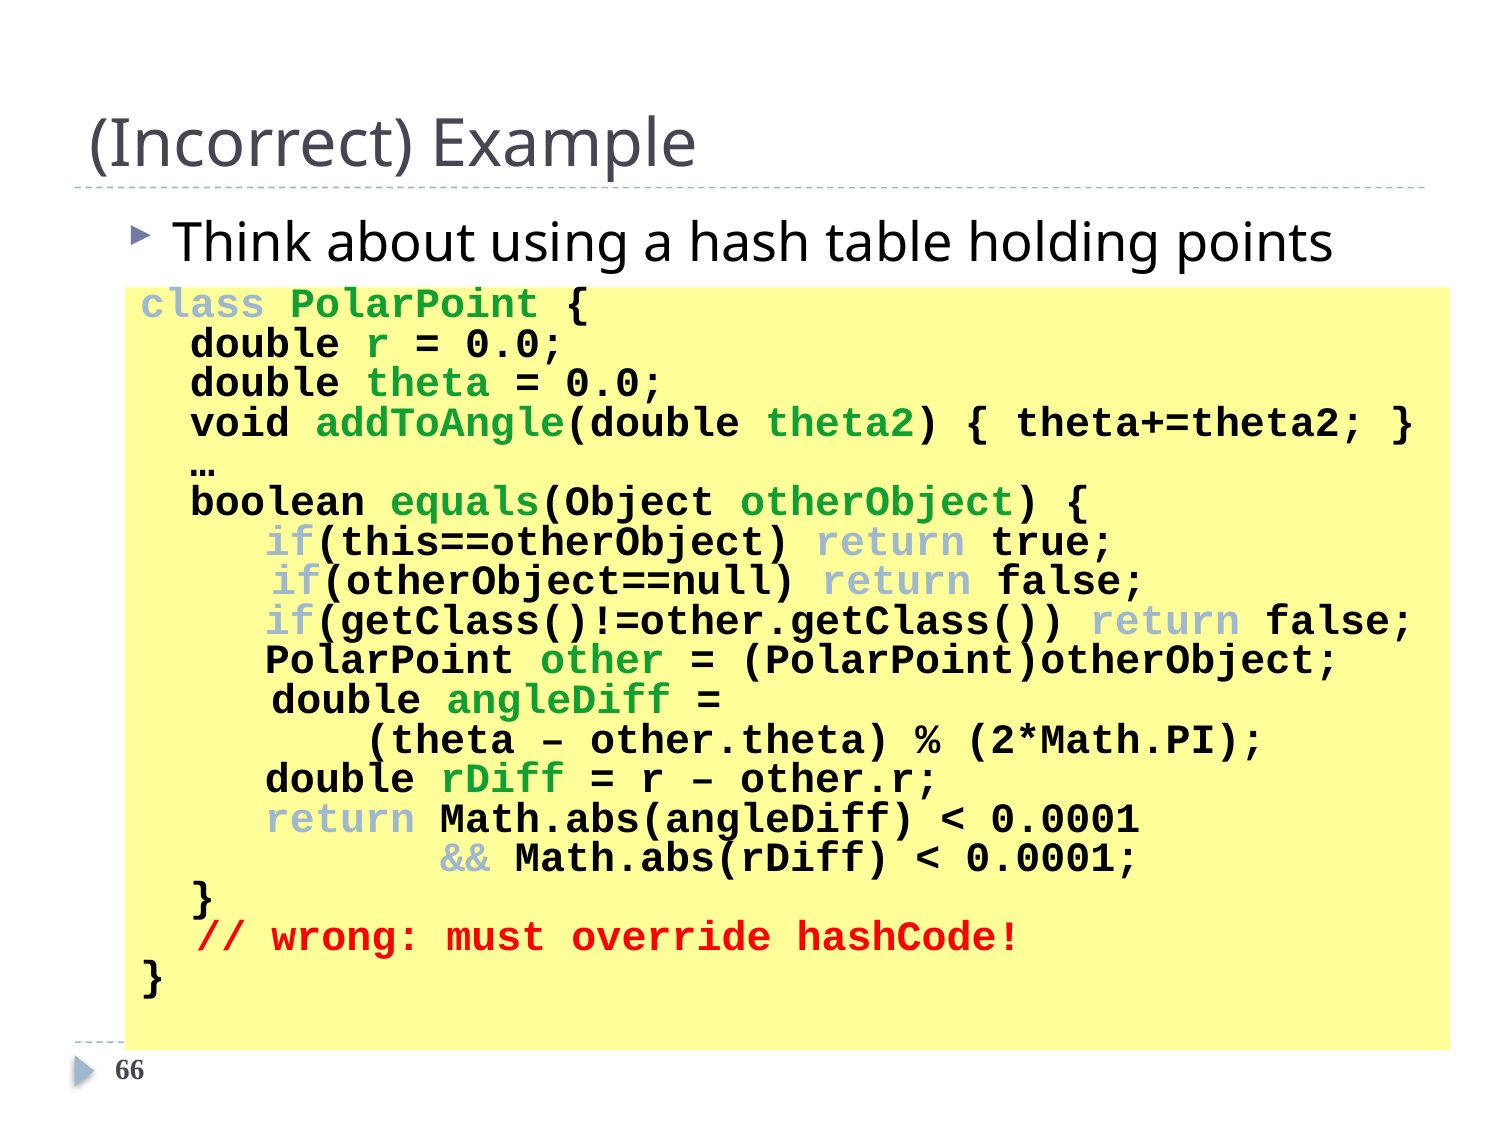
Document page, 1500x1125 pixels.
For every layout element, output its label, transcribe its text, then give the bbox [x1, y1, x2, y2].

slide_number 66 [100, 1042, 426, 1103]
list Think about using a hash table holding points [112, 200, 1388, 288]
title (Incorrect) Example [75, 24, 1425, 188]
text_box class PolarPoint { double r = 0.0; double theta = 0.0; void addToAngle(double theta2) { theta+=theta2; } … boolean equals(Object otherObject) { if(this==otherObject) return true; if(otherObject==null) return false; if(getClass()!=other.getClass()) return false; PolarPoint other = (PolarPoint)otherObject; double angleDiff = (theta – other.theta) % (2*Math.PI); double rDiff = r – other.r; return Math.abs(angleDiff) < 0.0001 && Math.abs(rDiff) < 0.0001; } // wrong: must override hashCode! } [125, 287, 1450, 1050]
